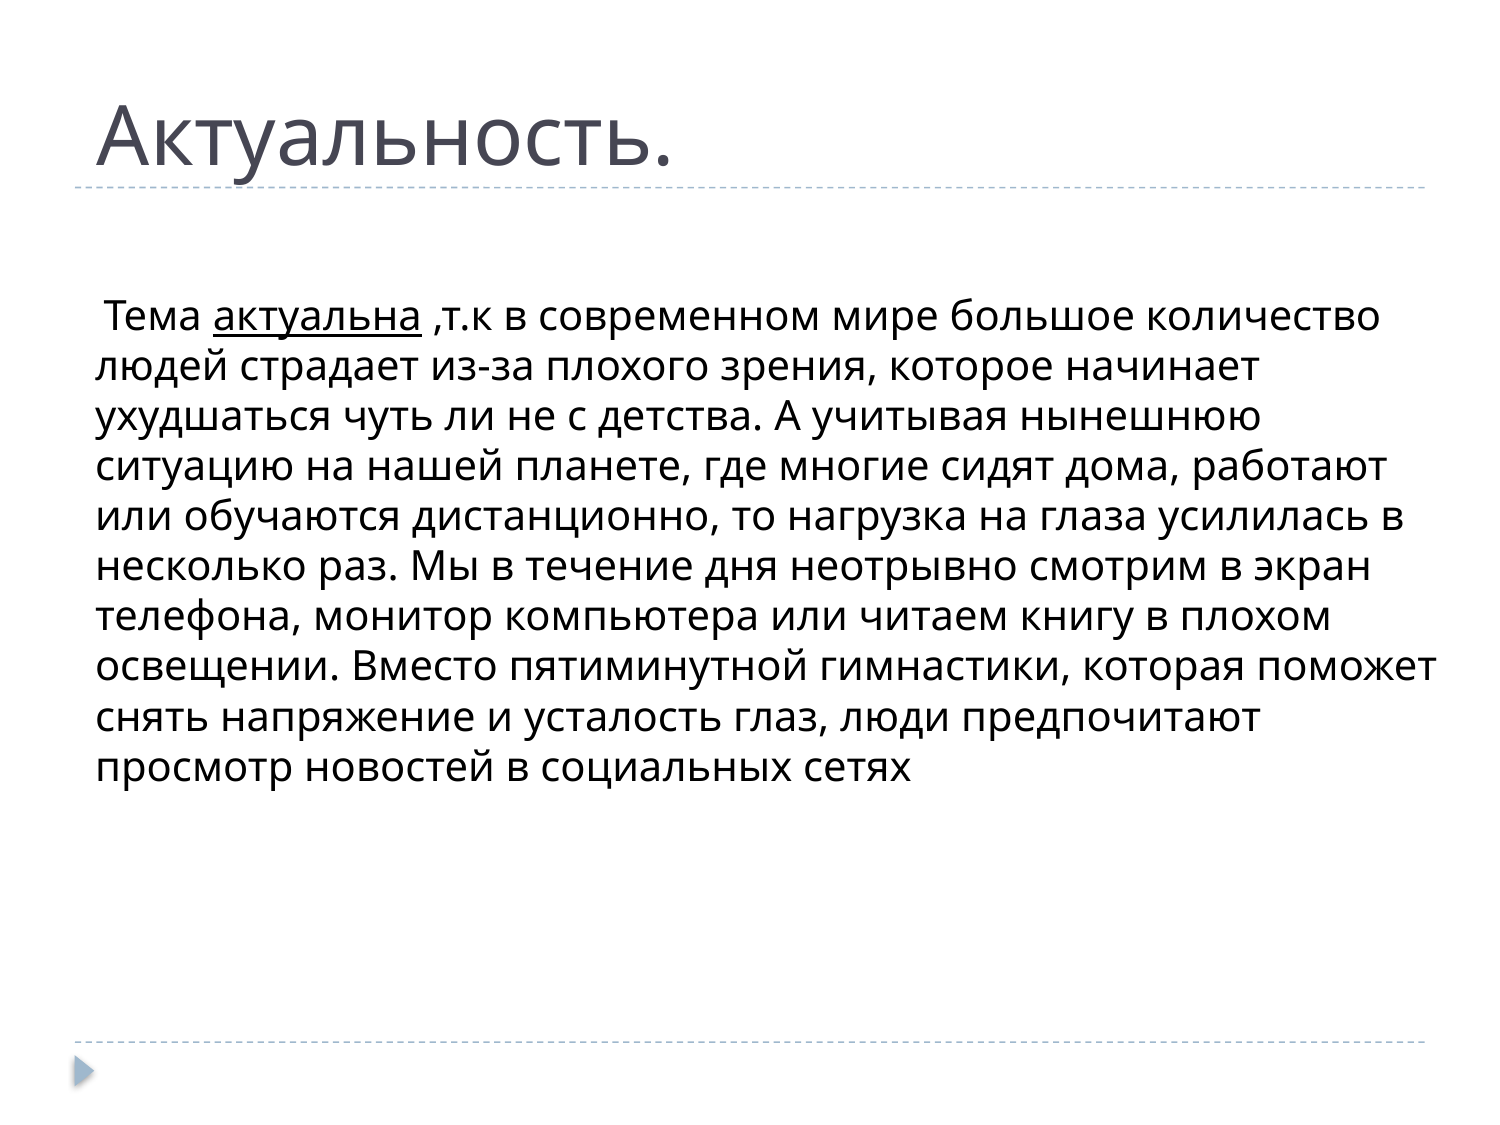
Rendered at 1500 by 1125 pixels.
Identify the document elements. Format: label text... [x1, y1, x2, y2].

title Актуальность. [82, 70, 1402, 190]
list Тема актуальна ,т.к в современном мире большое количество людей страдает из-за плохого зрения, которое начинает ухудшаться чуть ли не с детства. А учитывая нынешнюю ситуацию на нашей планете, где многие сидят дома, работают или обучаются дистанционно, то нагрузка на глаза усилилась в несколько раз. Мы в течение дня неотрывно смотрим в экран телефона, монитор компьютера или читаем книгу в плохом освещении. Вместо пятиминутной гимнастики, которая поможет снять напряжение и усталость глаз, люди предпочитают просмотр новостей в социальных сетях [35, 281, 1465, 1032]
